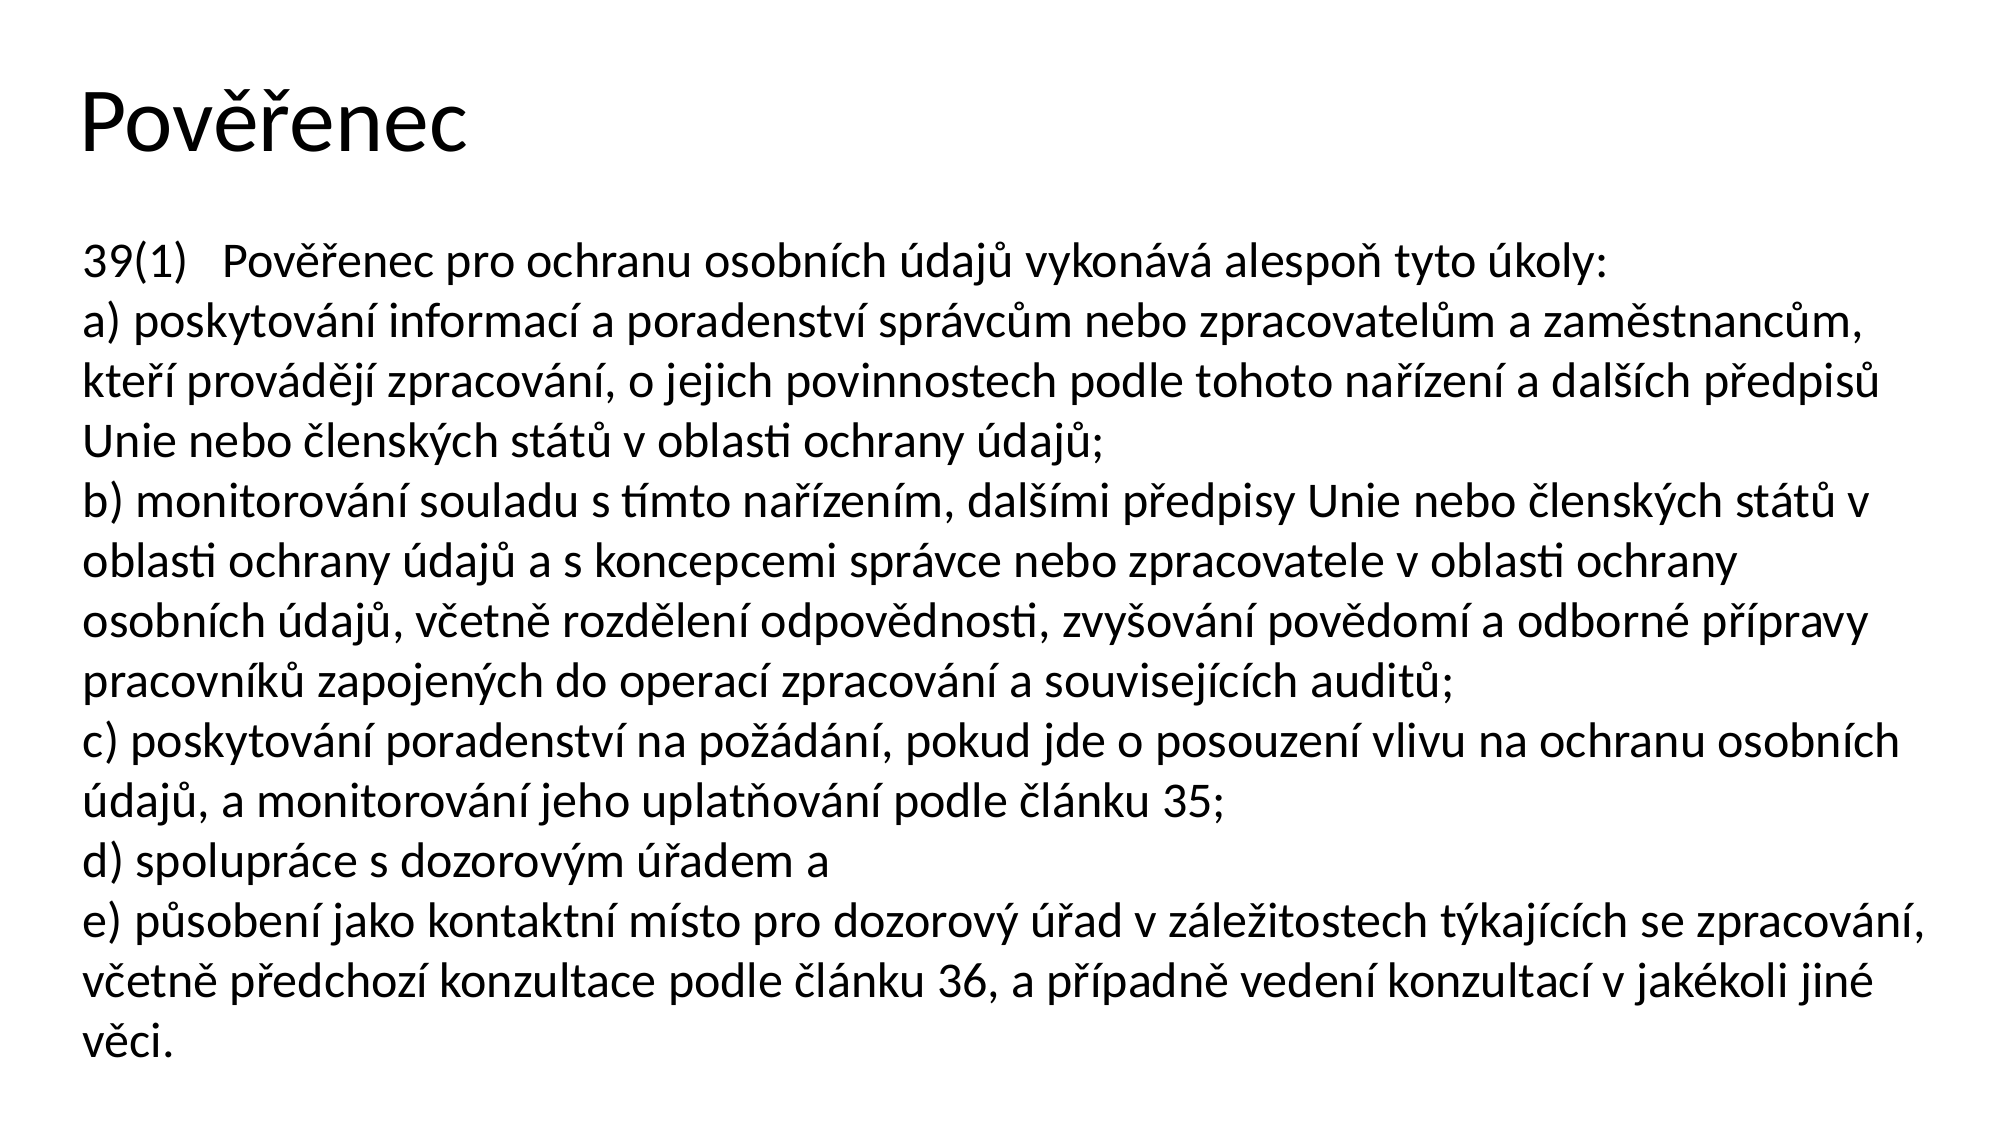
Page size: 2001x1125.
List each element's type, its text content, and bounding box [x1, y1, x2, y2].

text_box 39(1) Pověřenec pro ochranu osobních údajů vykonává alespoň tyto úkoly: a) poskytování informací a poradenství správcům nebo zpracovatelům a zaměstnancům, kteří provádějí zpracování, o jejich povinnostech podle tohoto nařízení a dalších předpisů Unie nebo členských států v oblasti ochrany údajů; b) monitorování souladu s tímto nařízením, dalšími předpisy Unie nebo členských států v oblasti ochrany údajů a s koncepcemi správce nebo zpracovatele v oblasti ochrany osobních údajů, včetně rozdělení odpovědnosti, zvyšování povědomí a odborné přípravy pracovníků zapojených do operací zpracování a souvisejících auditů; c) poskytování poradenství na požádání, pokud jde o posouzení vlivu na ochranu osobních údajů, a monitorování jeho uplatňování podle článku 35; d) spolupráce s dozorovým úřadem a e) působení jako kontaktní místo pro dozorový úřad v záležitostech týkajících se zpracování, včetně předchozí konzultace podle článku 36, a případně vedení konzultací v jakékoli jiné věci. [68, 220, 1948, 1075]
text_box Pověřenec [64, 52, 484, 178]
